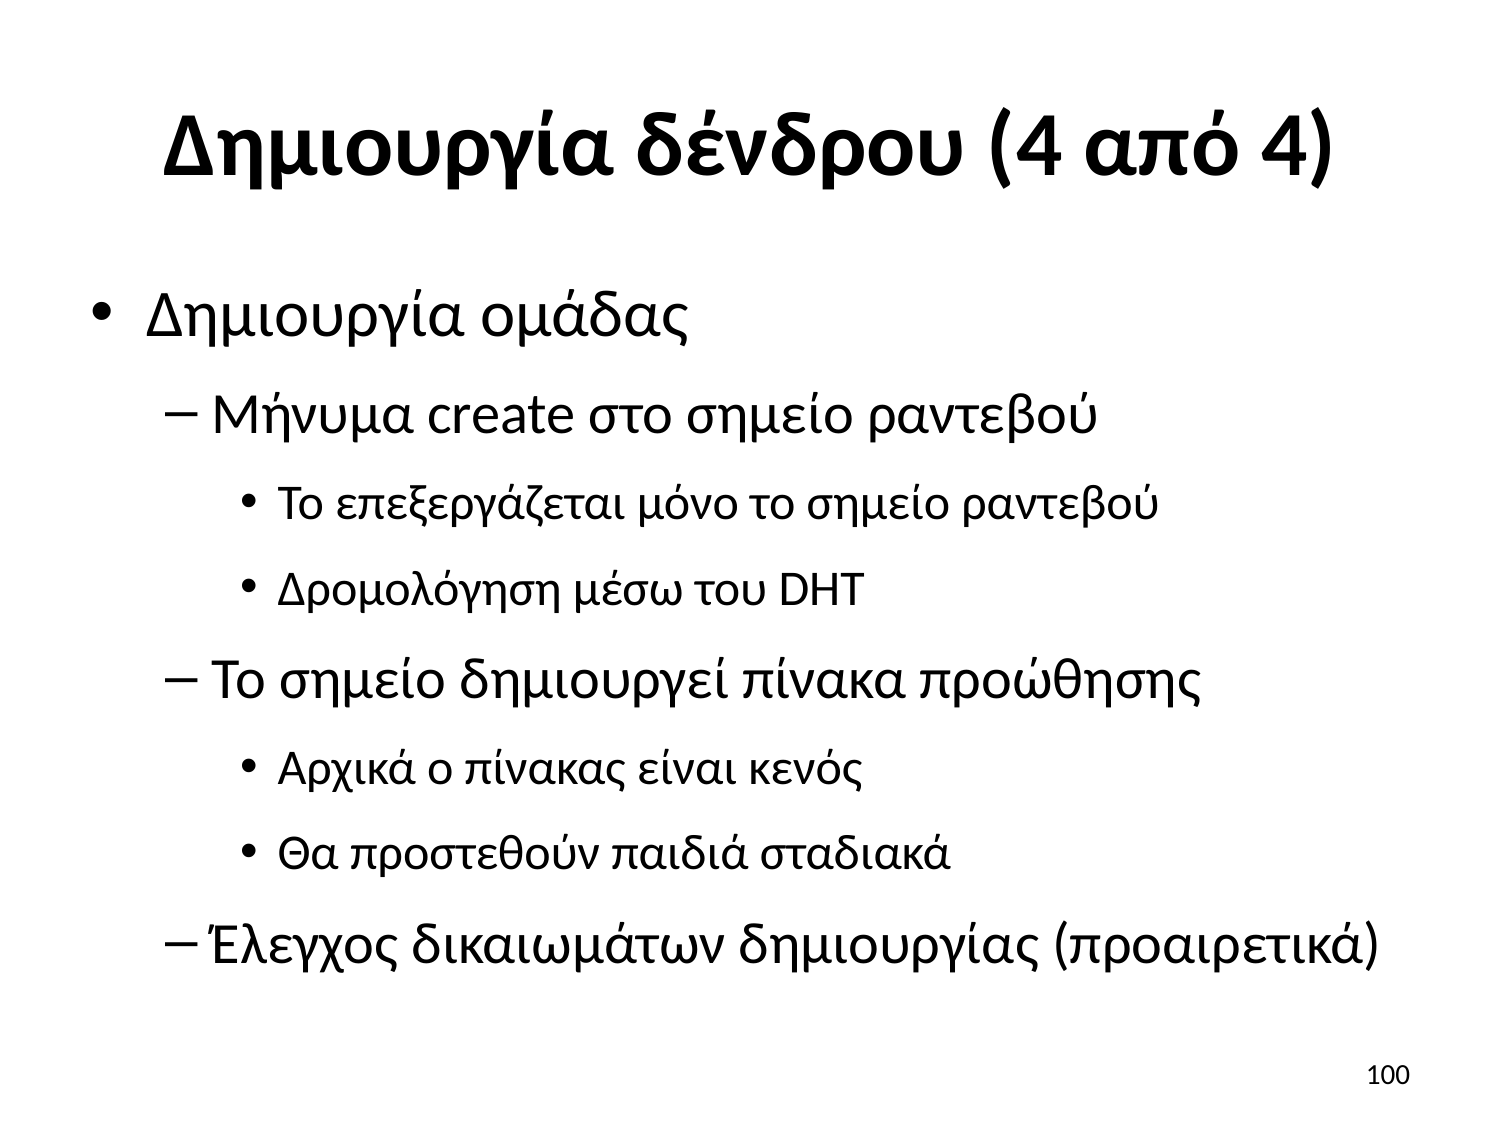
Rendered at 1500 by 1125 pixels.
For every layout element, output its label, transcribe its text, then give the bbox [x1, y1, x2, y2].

slide_number 100 [1074, 1042, 1425, 1103]
title Δημιουργία δένδρου (4 από 4) [75, 45, 1425, 233]
list Δημιουργία ομάδας Μήνυμα create στο σημείο ραντεβού Το επεξεργάζεται μόνο το σημείο ραντεβού Δρομολόγηση μέσω του DHT Το σημείο δημιουργεί πίνακα προώθησης Αρχικά ο πίνακας είναι κενός Θα προστεθούν παιδιά σταδιακά Έλεγχος δικαιωμάτων δημιουργίας (προαιρετικά) [75, 262, 1425, 1005]
